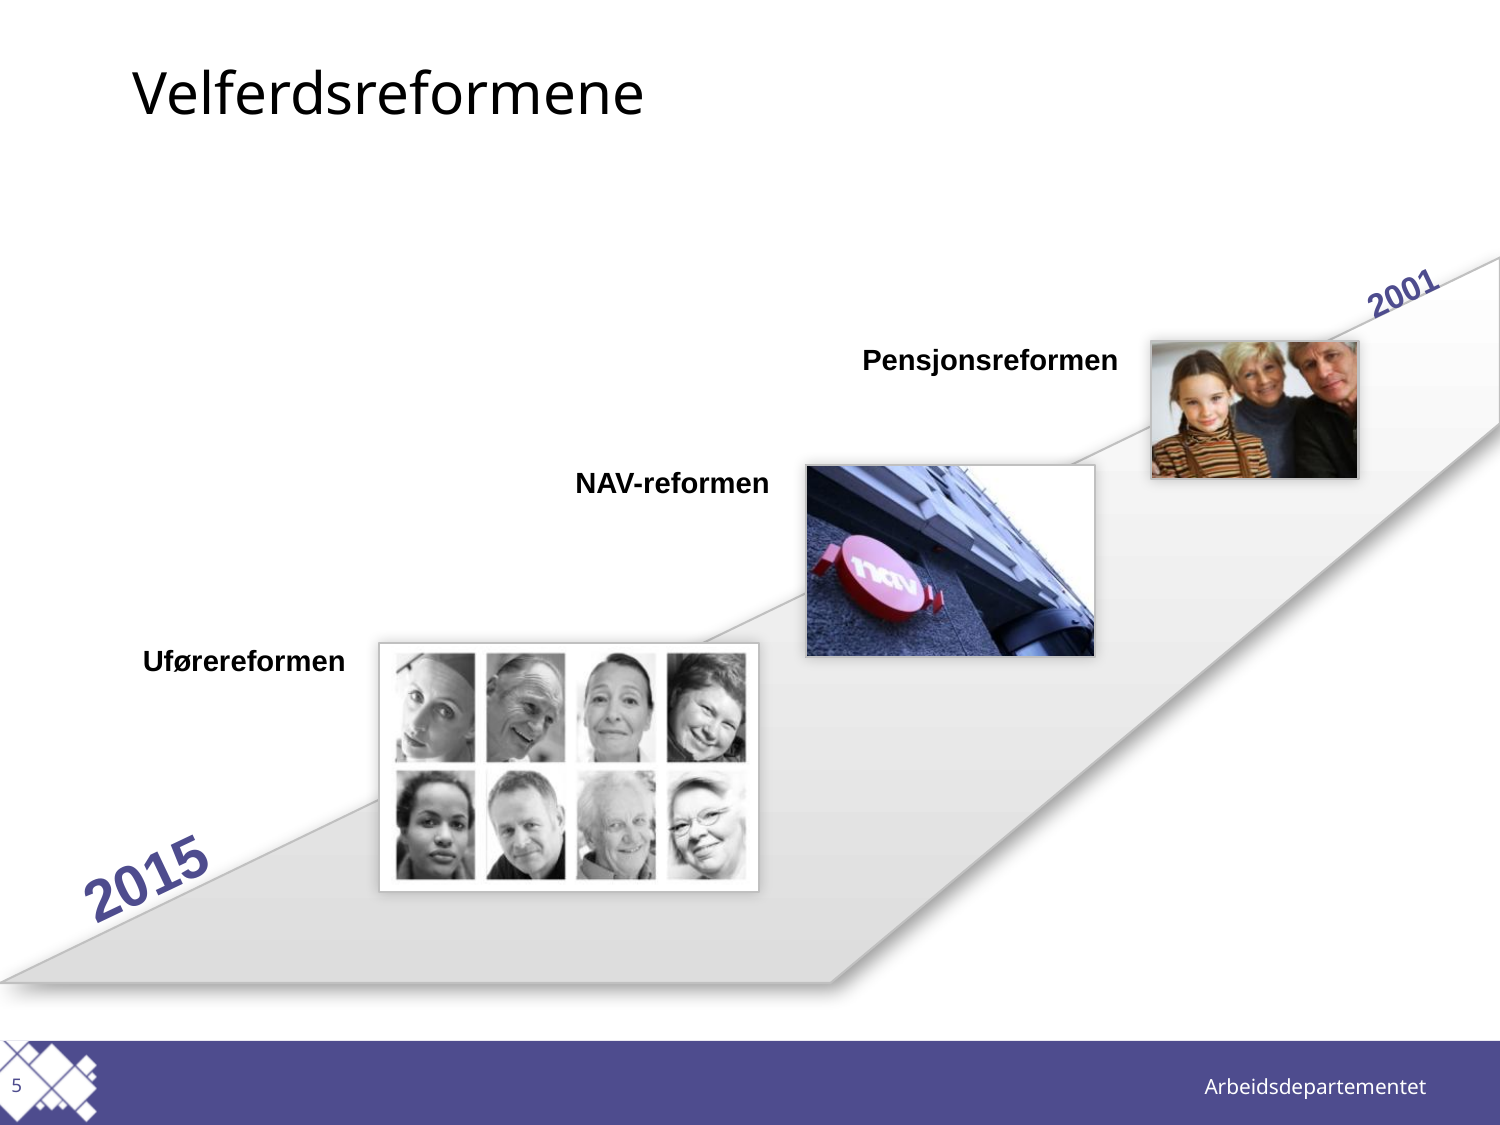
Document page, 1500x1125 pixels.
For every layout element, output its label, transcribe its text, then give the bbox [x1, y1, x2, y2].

slide_number 5 [0, 1057, 34, 1116]
text_box 2001 [1337, 231, 1461, 339]
text_box Uførereformen [83, 645, 346, 679]
text_box [1151, 341, 1359, 480]
text_box 2015 [61, 817, 236, 949]
text_box [805, 464, 1095, 658]
title Velferdsreformene [117, 48, 1371, 237]
text_box Pensjonsreformen [820, 343, 1119, 377]
text_box NAV-reformen [507, 467, 770, 501]
picture [0, 1041, 97, 1125]
text_box [379, 642, 759, 892]
text_box [0, 257, 1500, 984]
